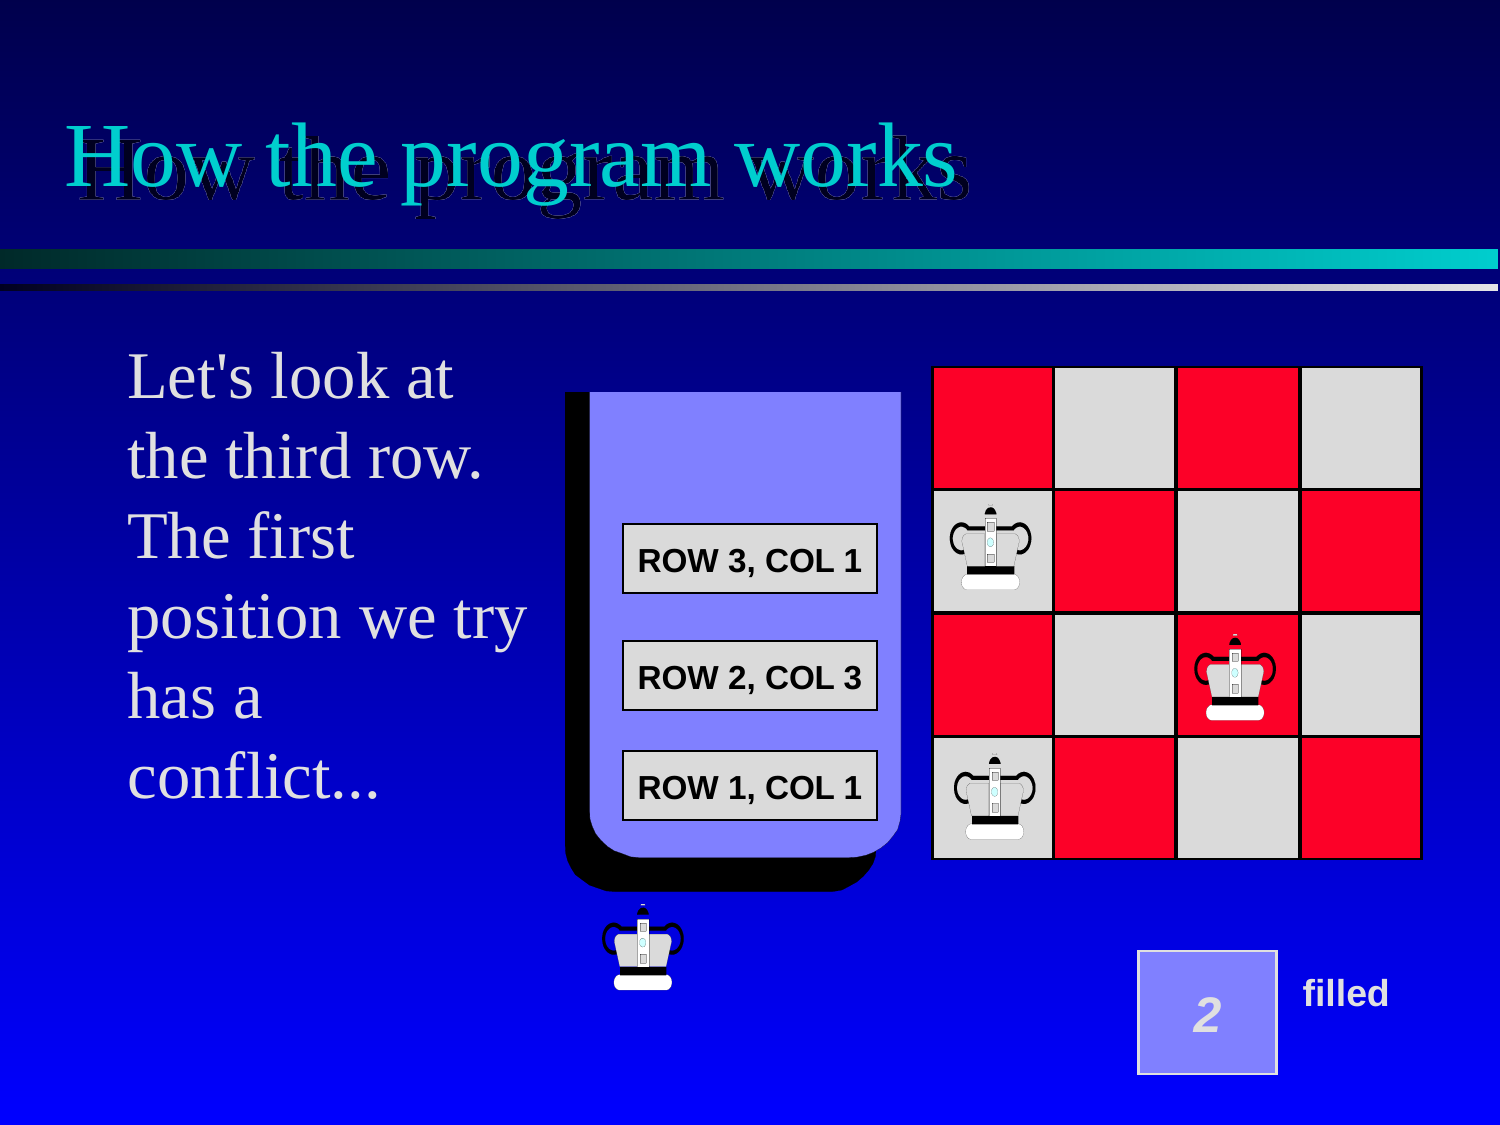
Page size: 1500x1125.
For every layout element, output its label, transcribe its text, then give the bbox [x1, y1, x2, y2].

picture [434, 392, 1040, 903]
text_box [932, 366, 1422, 860]
text_box 2 [1138, 951, 1277, 1074]
text_box filled [1287, 961, 1405, 1021]
list Let's look at the third row. The first position we try has a conflict... [111, 324, 549, 1001]
picture [601, 904, 688, 992]
picture [1193, 634, 1280, 722]
title How the program works [49, 55, 1326, 245]
